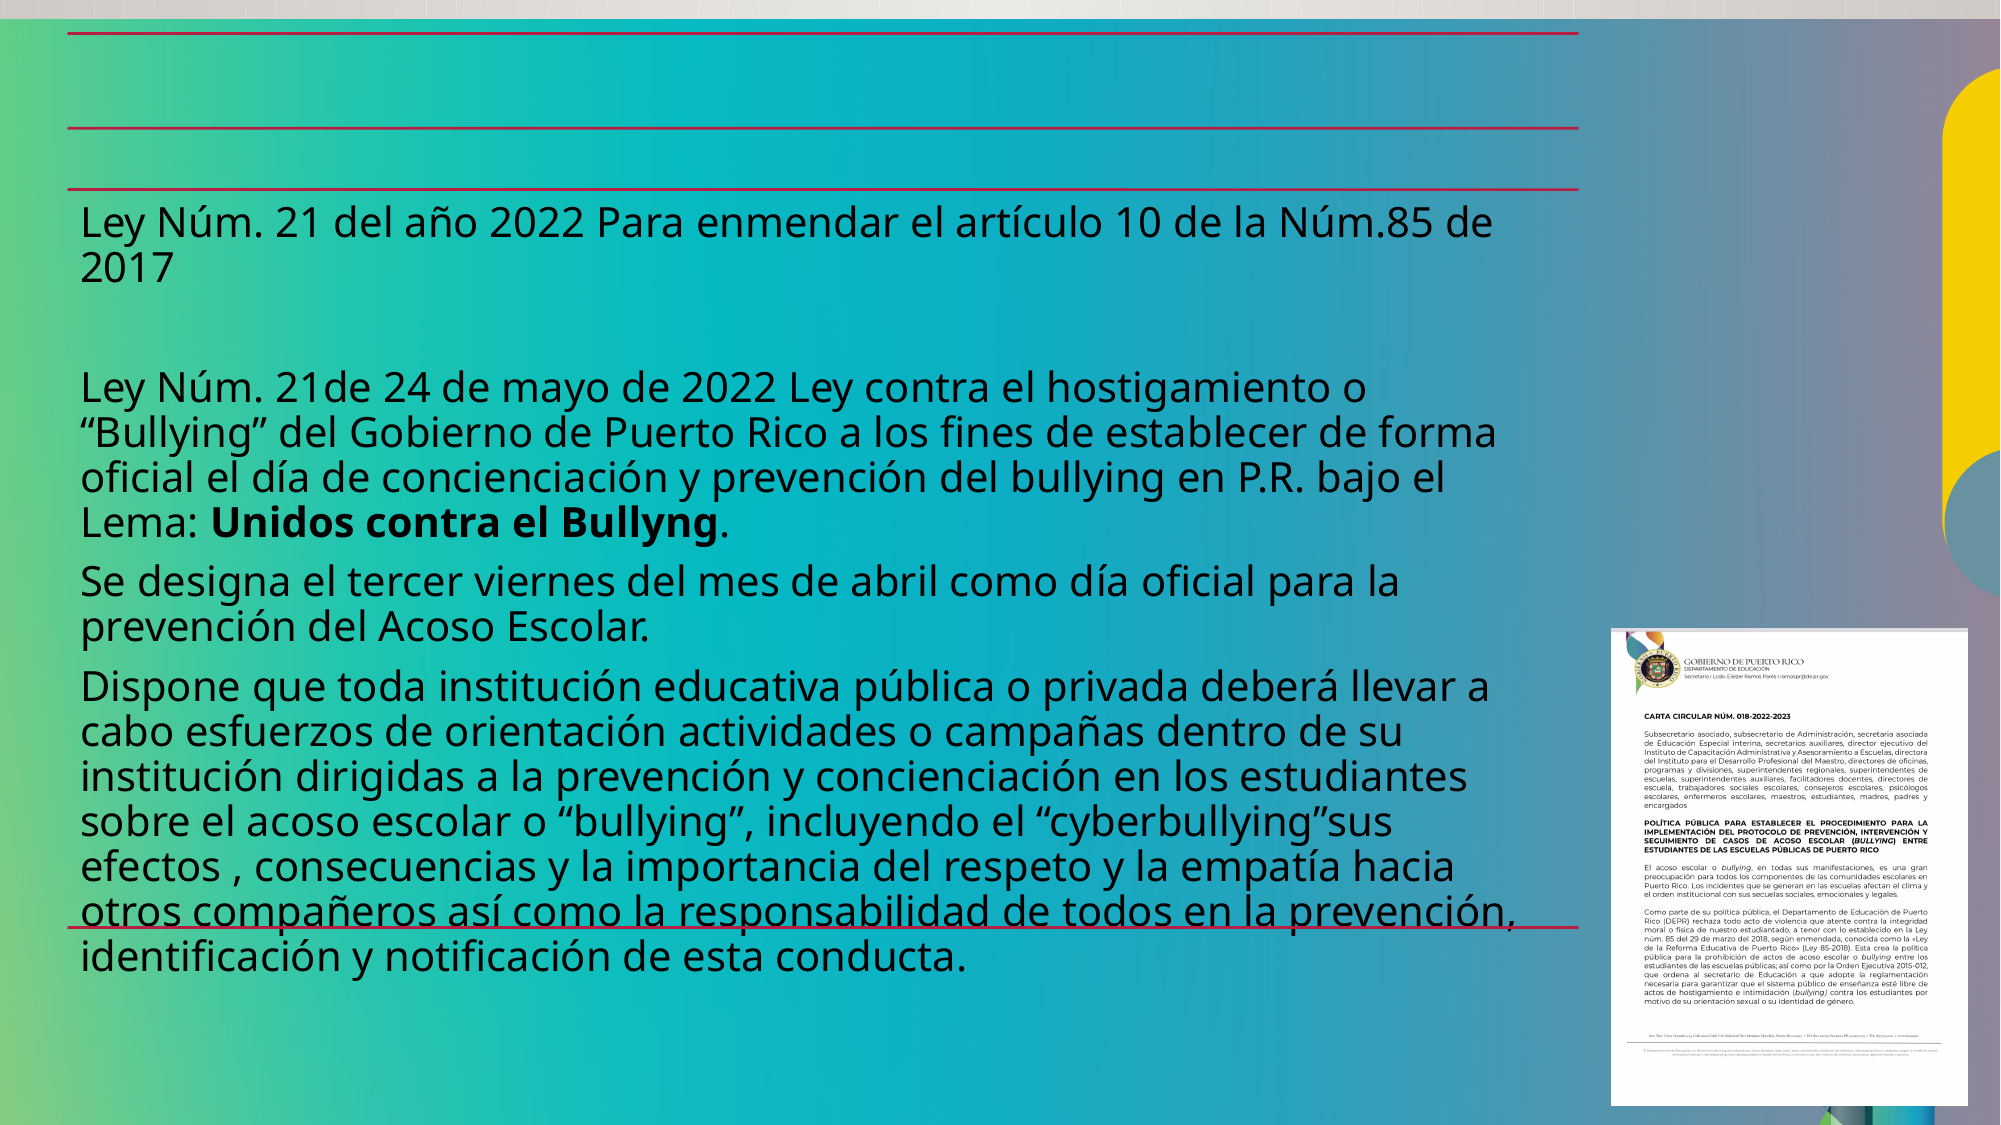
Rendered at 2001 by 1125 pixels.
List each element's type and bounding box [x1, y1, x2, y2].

text_box [67, 32, 1579, 938]
picture [0, 19, 2000, 1125]
